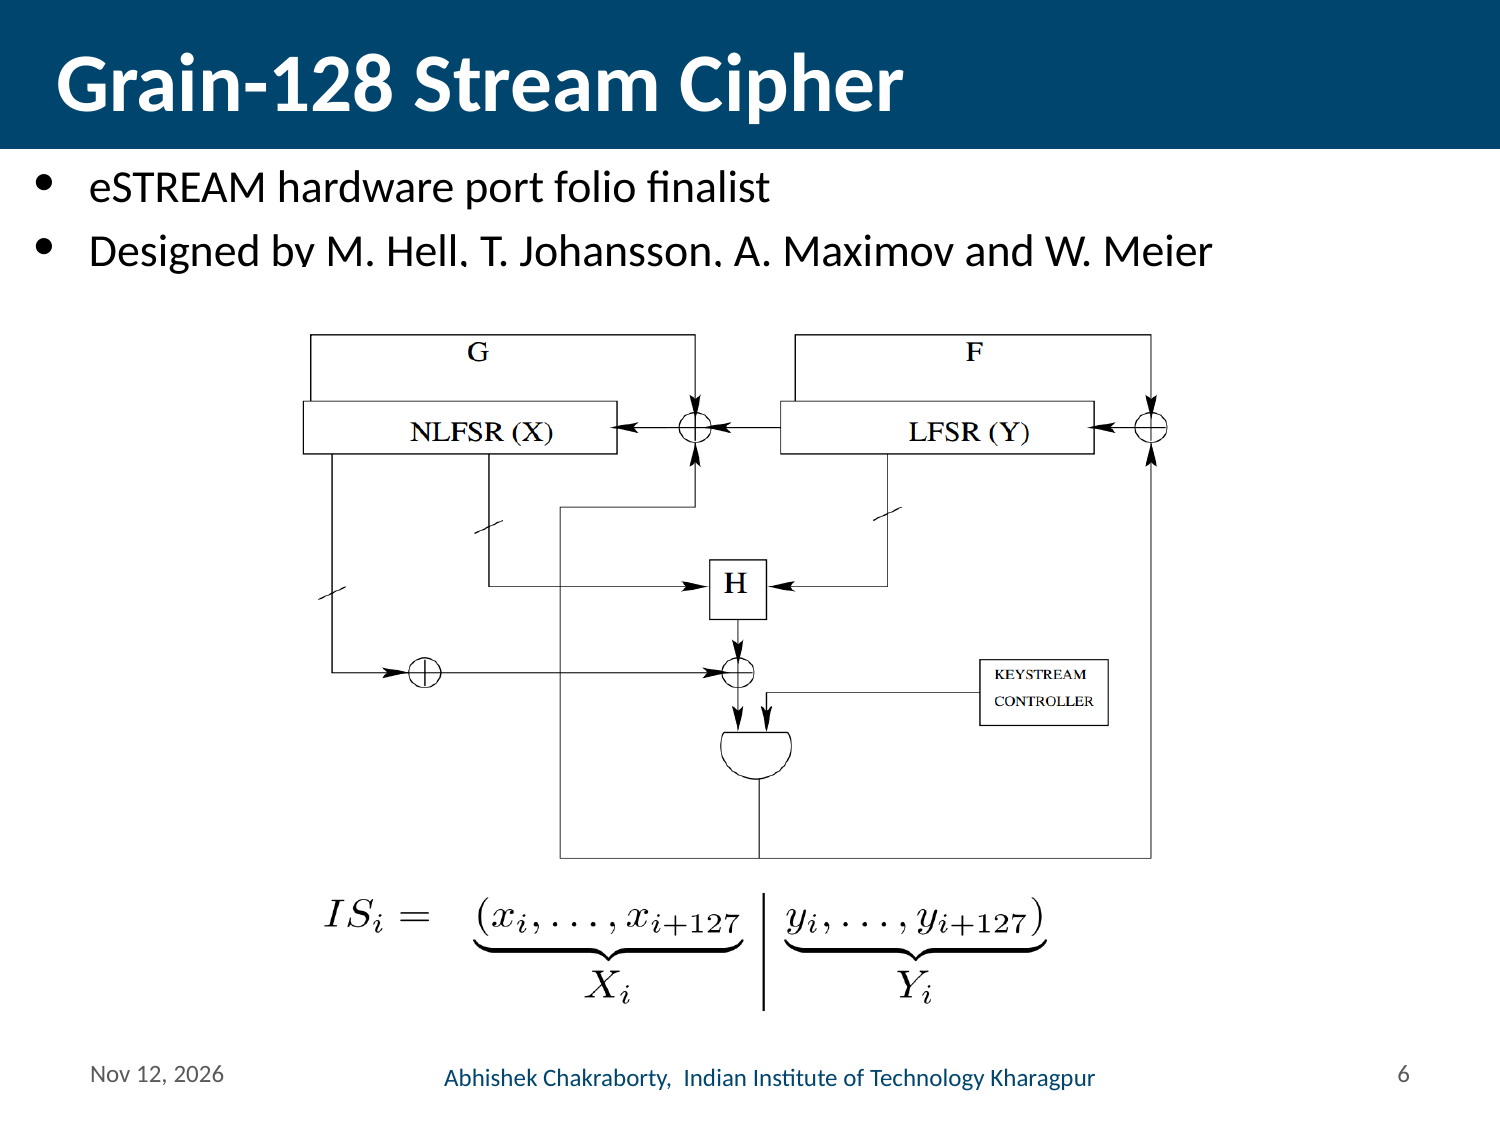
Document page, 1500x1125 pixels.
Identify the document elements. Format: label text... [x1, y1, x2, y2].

text_box Abhishek Chakraborty, Indian Institute of Technology Kharagpur [301, 1046, 1246, 1107]
slide_number 5 [1246, 1042, 1425, 1103]
title Grain-128 Stream Cipher [41, 15, 1459, 142]
picture [265, 266, 1200, 882]
list eSTREAM hardware port folio finalist Designed by M. Hell, T. Johansson, A. Maximov and W. Meier [17, 149, 1368, 963]
picture [324, 893, 1047, 1011]
slide_number 5-Mar-15 [75, 1042, 254, 1103]
